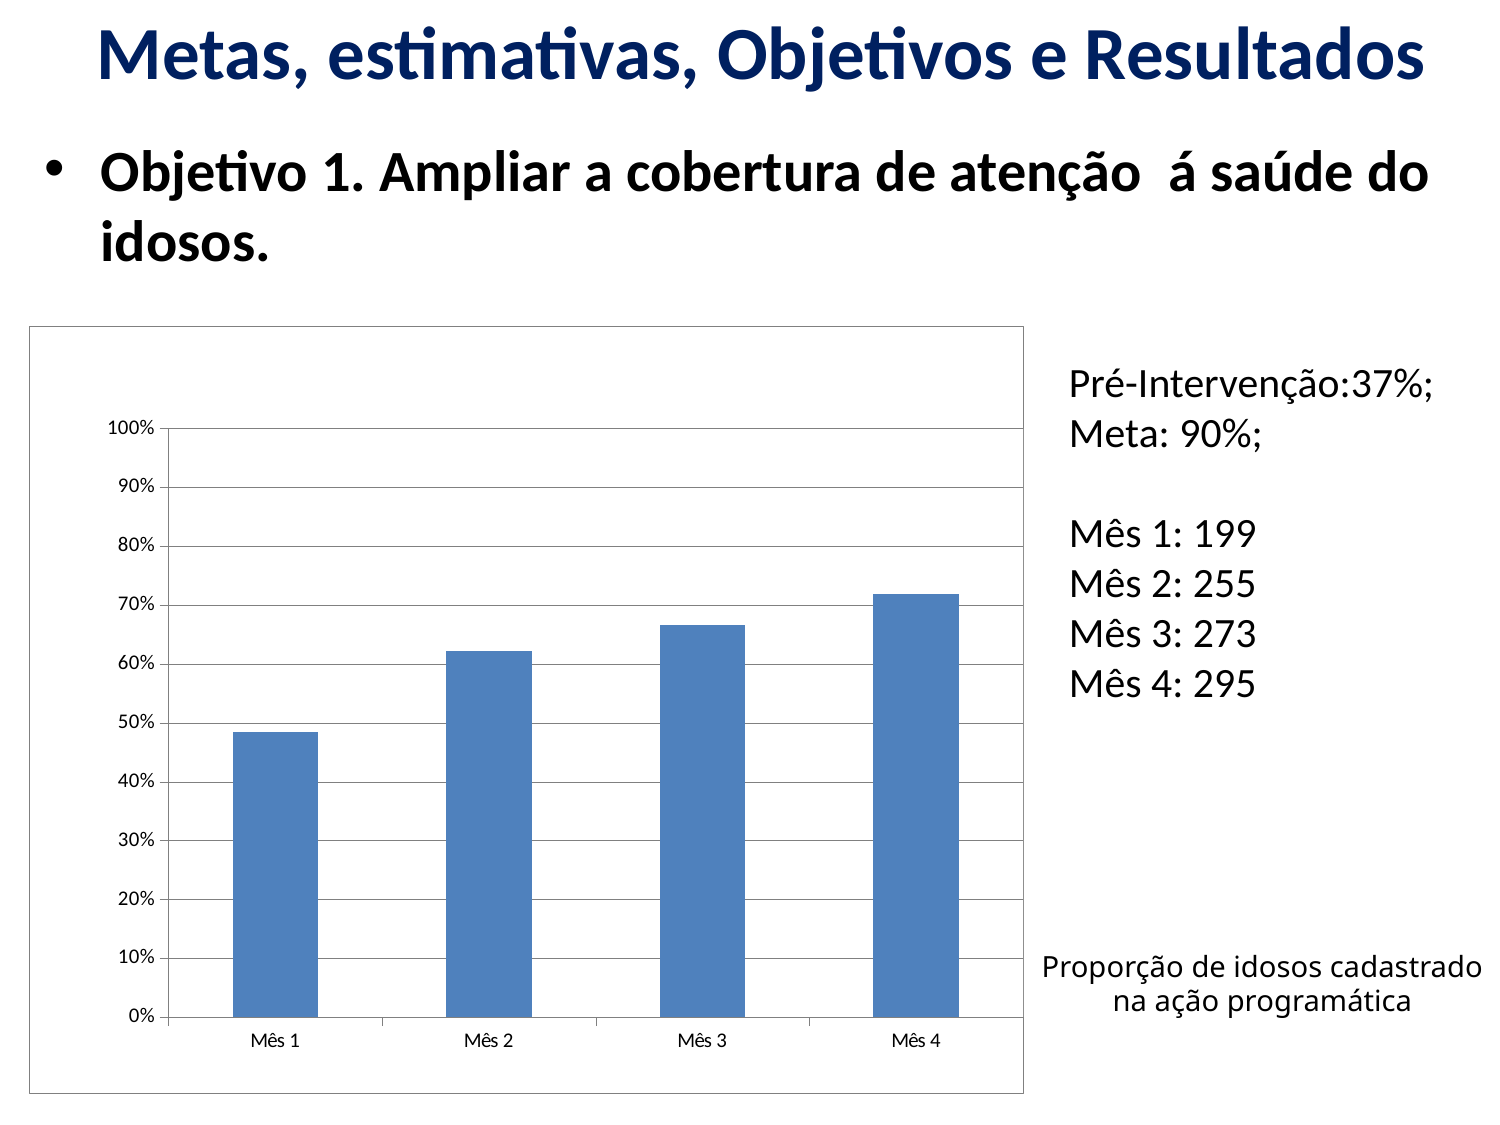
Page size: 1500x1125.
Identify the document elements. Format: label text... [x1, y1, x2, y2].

list Objetivo 1. Ampliar a cobertura de atenção á saúde do idosos. [29, 125, 1459, 299]
text_box Pré-Intervenção:37%; Meta: 90%; Mês 1: 199 Mês 2: 255 Mês 3: 273 Mês 4: 295 [1054, 348, 1468, 814]
text_box Proporção de idosos cadastrado na ação programática [1027, 940, 1500, 1026]
chart [29, 326, 1024, 1095]
title Metas, estimativas, Objetivos e Resultados [27, 0, 1496, 126]
